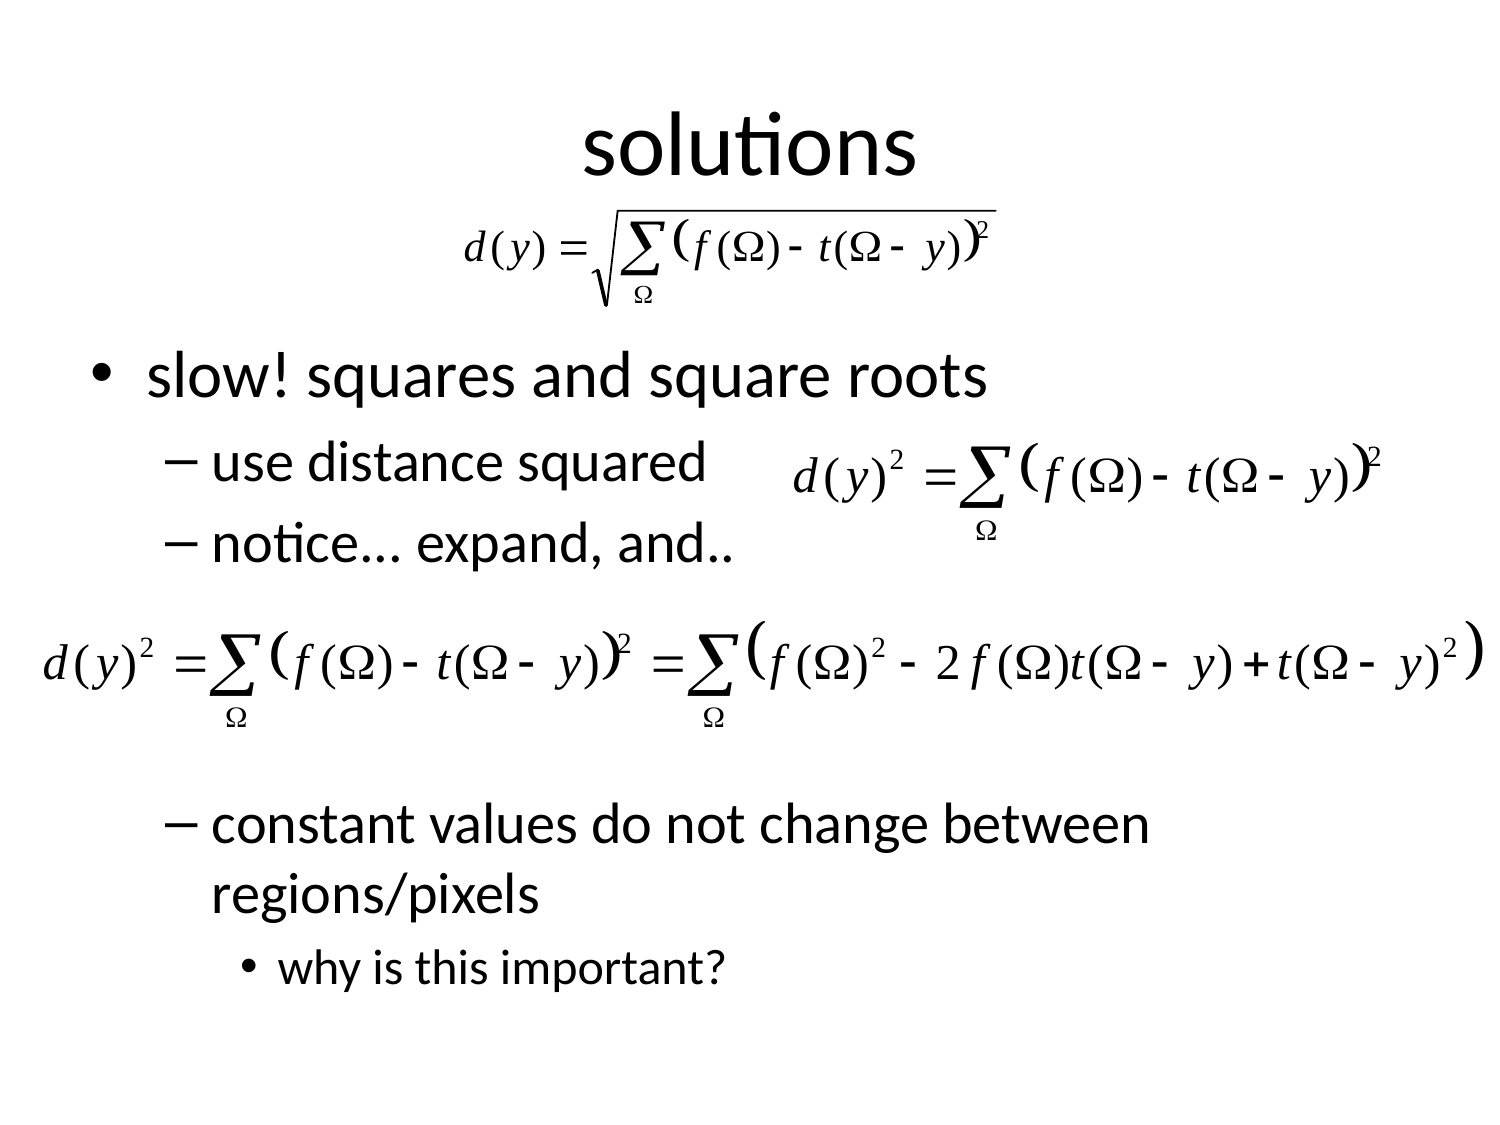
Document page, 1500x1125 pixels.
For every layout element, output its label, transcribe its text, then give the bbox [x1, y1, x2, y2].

list slow! squares and square roots use distance squared notice... expand, and.. constant values do not change between regions/pixels why is this important? [74, 229, 1454, 619]
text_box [784, 433, 1397, 551]
title solutions [74, 44, 1426, 229]
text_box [34, 620, 1484, 739]
list slow! squares and square roots use distance squared notice... expand, and.. constant values do not change between regions/pixels why is this important? [74, 746, 1454, 973]
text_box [456, 198, 1007, 317]
